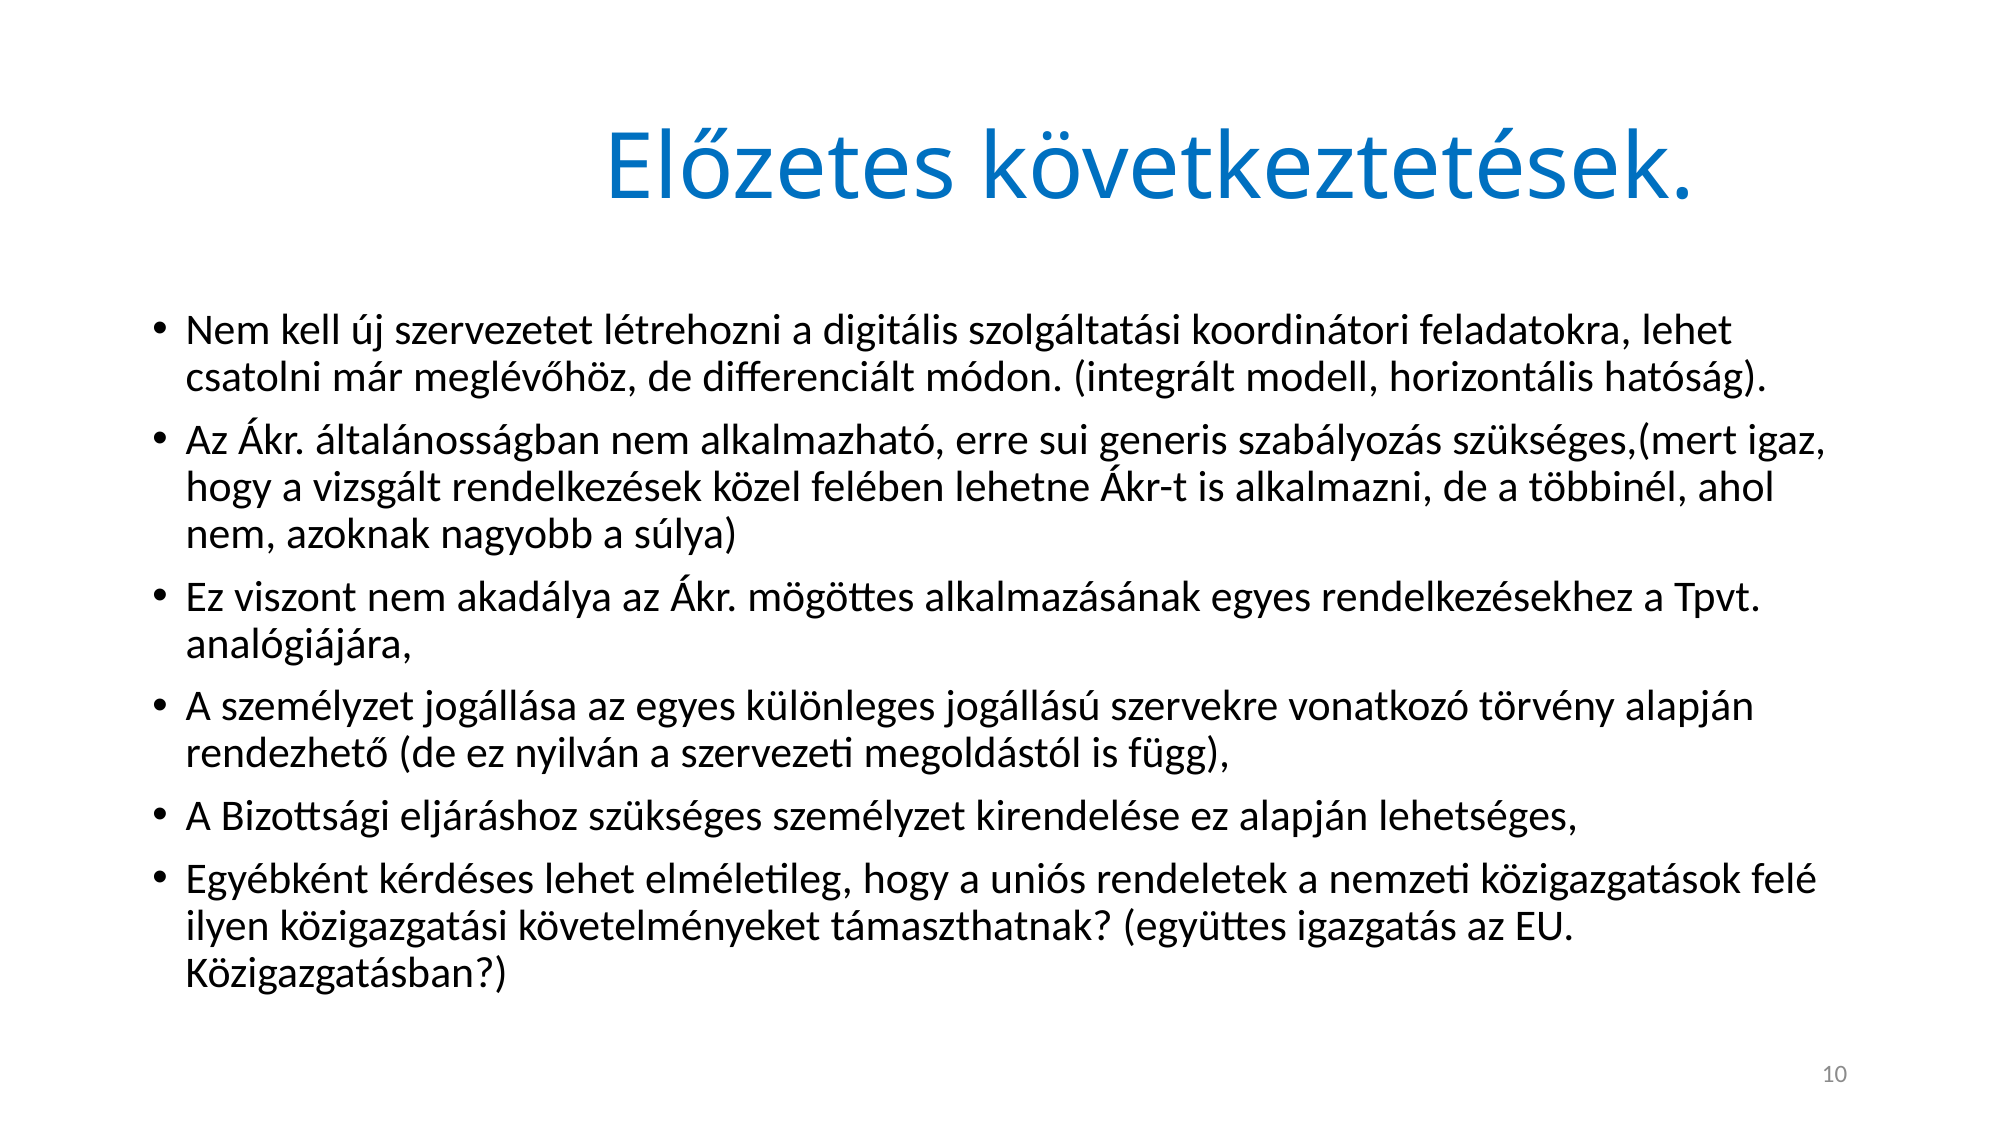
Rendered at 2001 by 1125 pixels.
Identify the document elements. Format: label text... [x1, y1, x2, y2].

slide_number 10 [1412, 1042, 1863, 1103]
list Nem kell új szervezetet létrehozni a digitális szolgáltatási koordinátori feladatokra, lehet csatolni már meglévőhöz, de differenciált módon. (integrált modell, horizontális hatóság). Az Ákr. általánosságban nem alkalmazható, erre sui generis szabályozás szükséges,(mert igaz, hogy a vizsgált rendelkezések közel felében lehetne Ákr-t is alkalmazni, de a többinél, ahol nem, azoknak nagyobb a súlya) Ez viszont nem akadálya az Ákr. mögöttes alkalmazásának egyes rendelkezésekhez a Tpvt. analógiájára, A személyzet jogállása az egyes különleges jogállású szervekre vonatkozó törvény alapján rendezhető (de ez nyilván a szervezeti megoldástól is függ), A Bizottsági eljáráshoz szükséges személyzet kirendelése ez alapján lehetséges, Egyébként kérdéses lehet elméletileg, hogy a uniós rendeletek a nemzeti közigazgatások felé ilyen közigazgatási követelményeket támaszthatnak? (együttes igazgatás az EU. Közigazgatásban?) [137, 299, 1863, 1014]
title Előzetes következtetések. [137, 59, 1863, 278]
